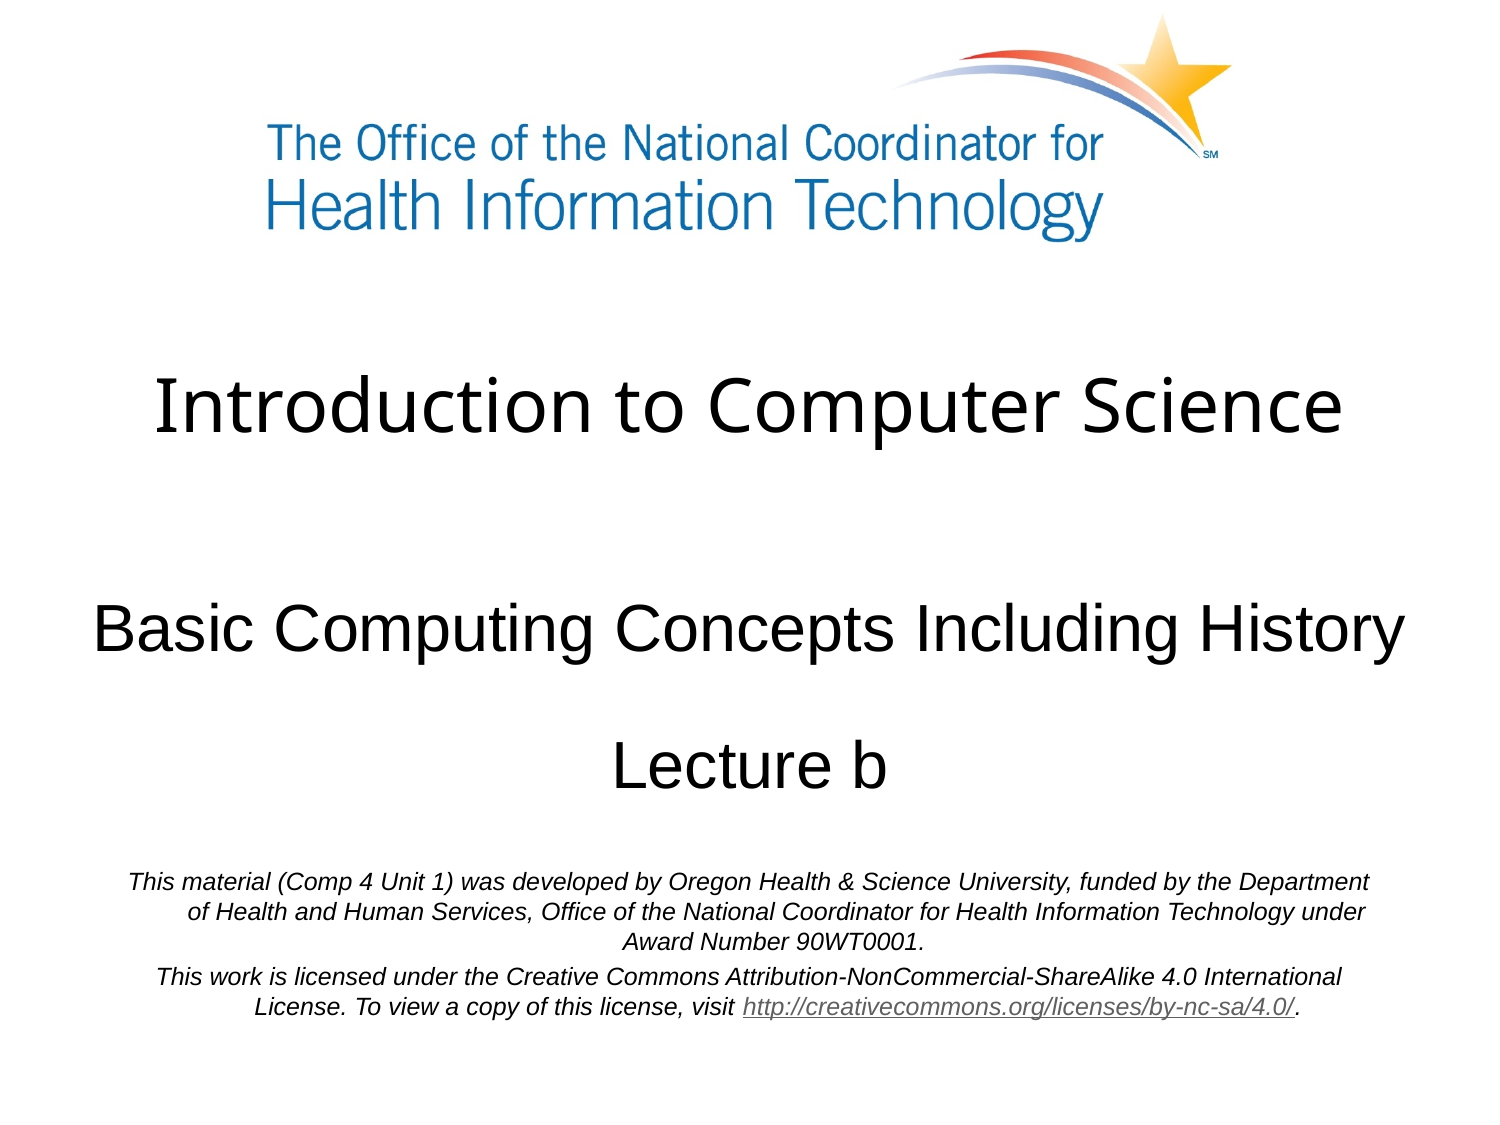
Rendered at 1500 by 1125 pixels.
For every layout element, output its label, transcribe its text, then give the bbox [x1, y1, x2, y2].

list Lecture b [225, 714, 1275, 815]
list Basic Computing Concepts Including History [0, 577, 1500, 703]
picture [252, 5, 1247, 250]
title Introduction to Computer Science [0, 349, 1500, 563]
list This material (Comp 4 Unit 1) was developed by Oregon Health & Science University, funded by the Department of Health and Human Services, Office of the National Coordinator for Health Information Technology under Award Number 90WT0001. This work is licensed under the Creative Commons Attribution-NonCommercial-ShareAlike 4.0 International License. To view a copy of this license, visit http://creativecommons.org/licenses/by-nc-sa/4.0/. [112, 858, 1388, 1059]
